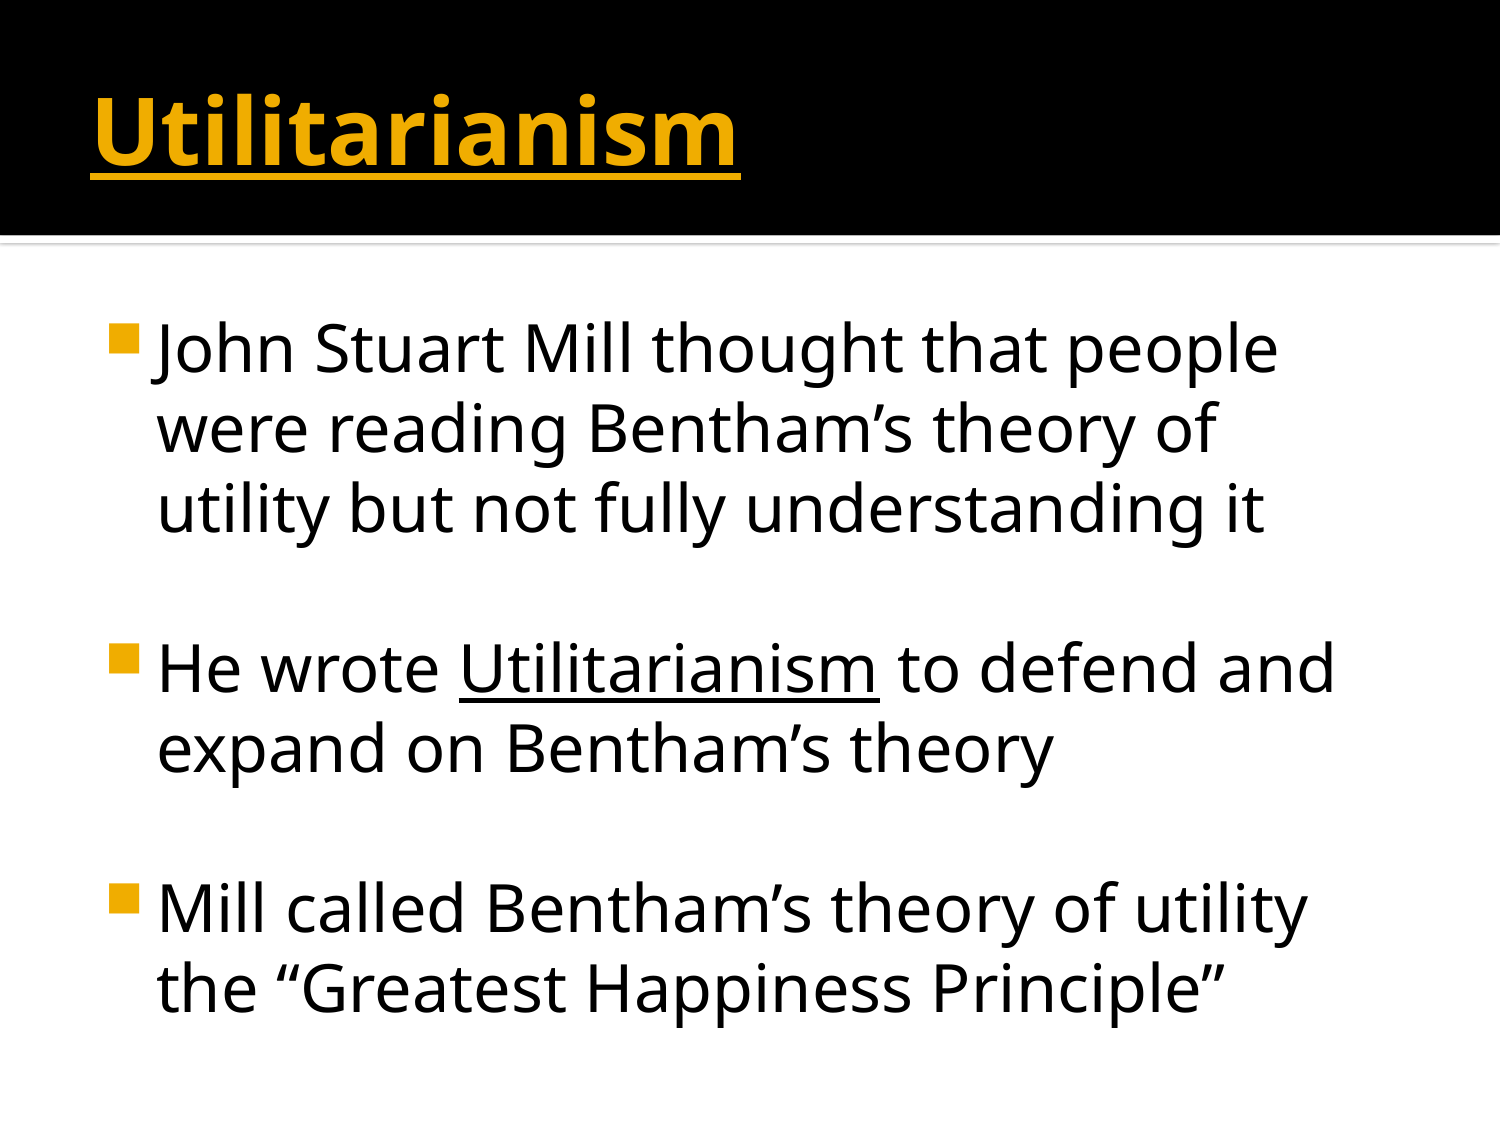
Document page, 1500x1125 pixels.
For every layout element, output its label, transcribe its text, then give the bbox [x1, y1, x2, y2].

list John Stuart Mill thought that people were reading Bentham’s theory of utility but not fully understanding it He wrote Utilitarianism to defend and expand on Bentham’s theory Mill called Bentham’s theory of utility the “Greatest Happiness Principle” [75, 291, 1425, 1050]
title Utilitarianism [75, 25, 1425, 231]
